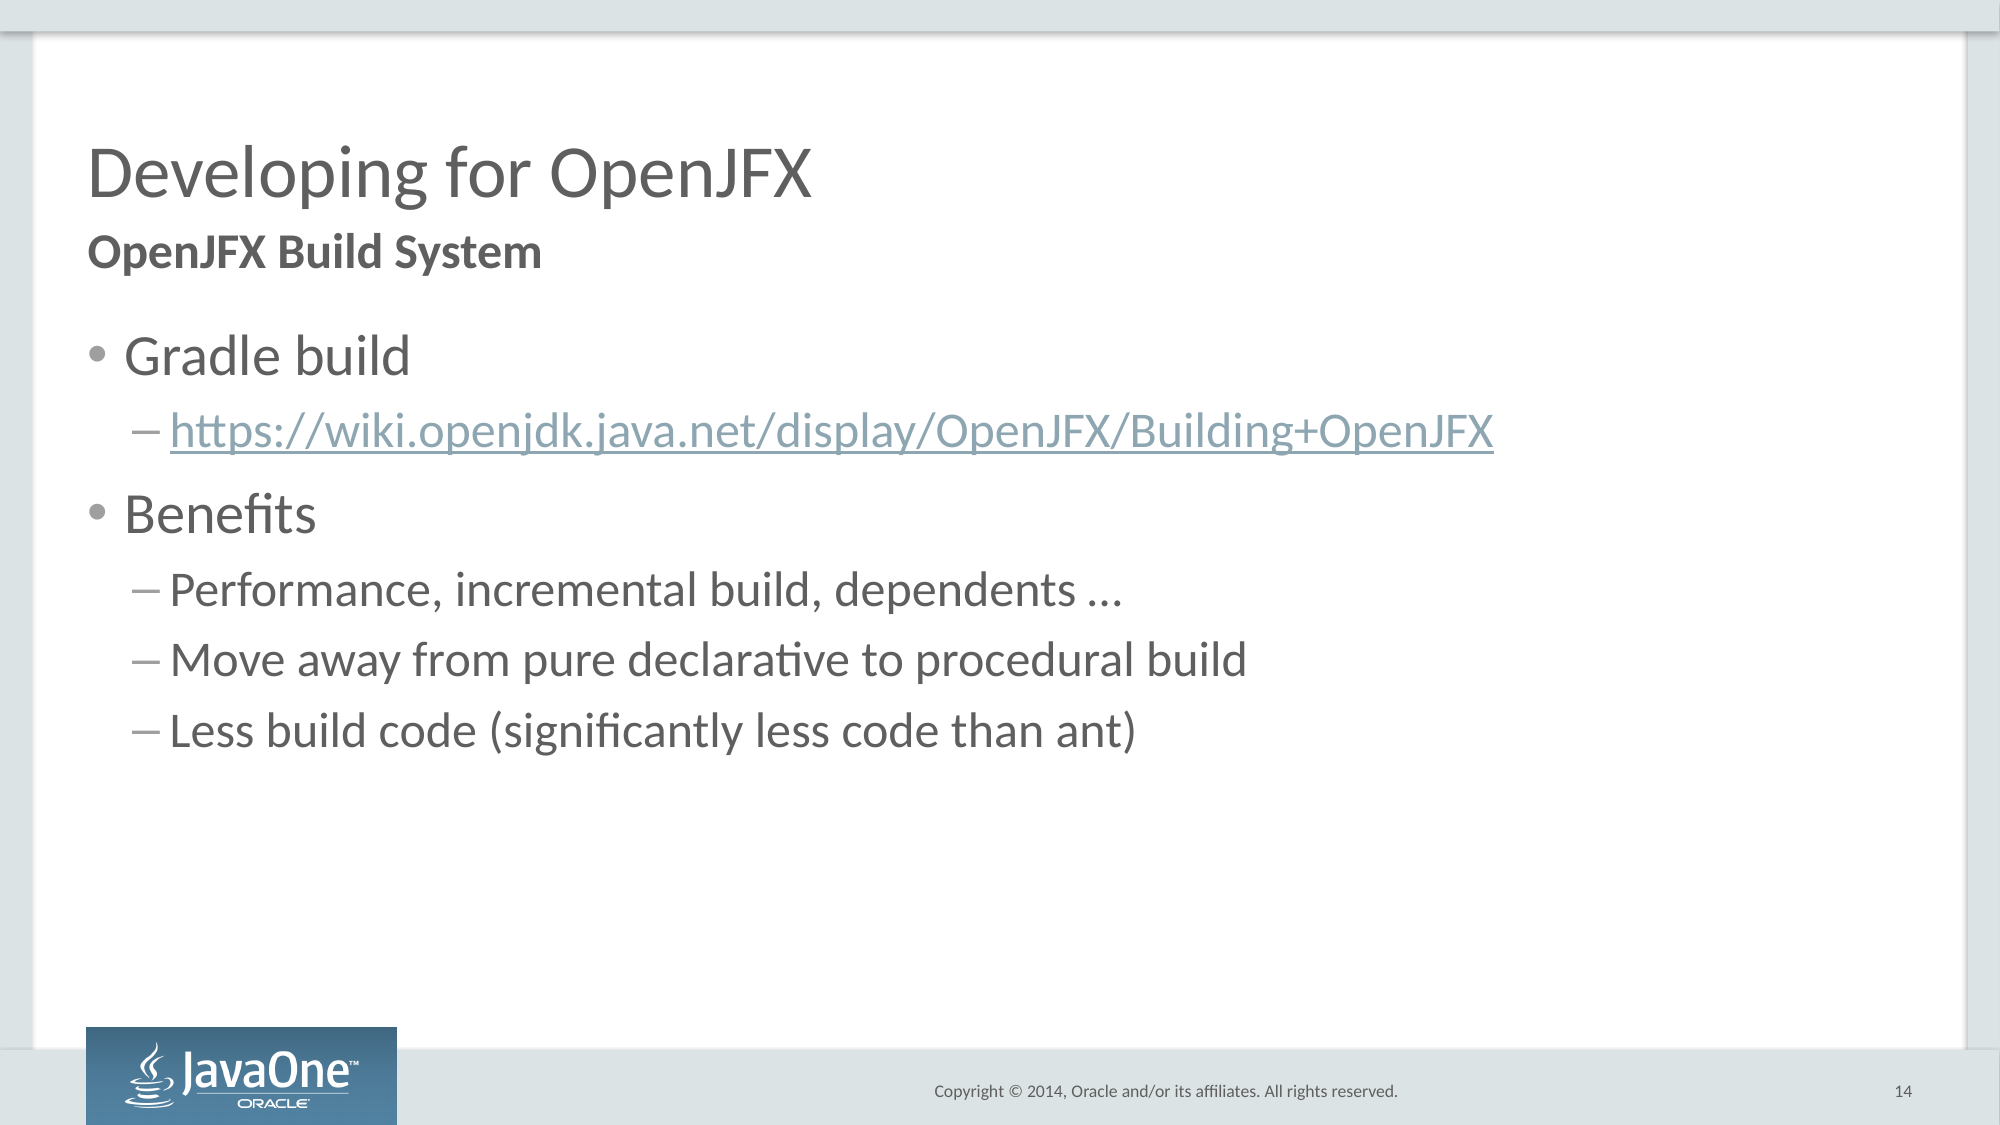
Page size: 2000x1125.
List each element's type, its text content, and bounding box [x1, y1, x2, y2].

picture [86, 1027, 397, 1125]
title Developing for OpenJFX [87, 66, 1913, 213]
list Gradle build https://wiki.openjdk.java.net/display/OpenJFX/Building+OpenJFX Benefits Performance, incremental build, dependents … Move away from pure declarative to procedural build Less build code (significantly less code than ant) [87, 324, 1913, 975]
list OpenJFX Build System [87, 225, 1913, 282]
slide_number 14 [1849, 1075, 1913, 1106]
